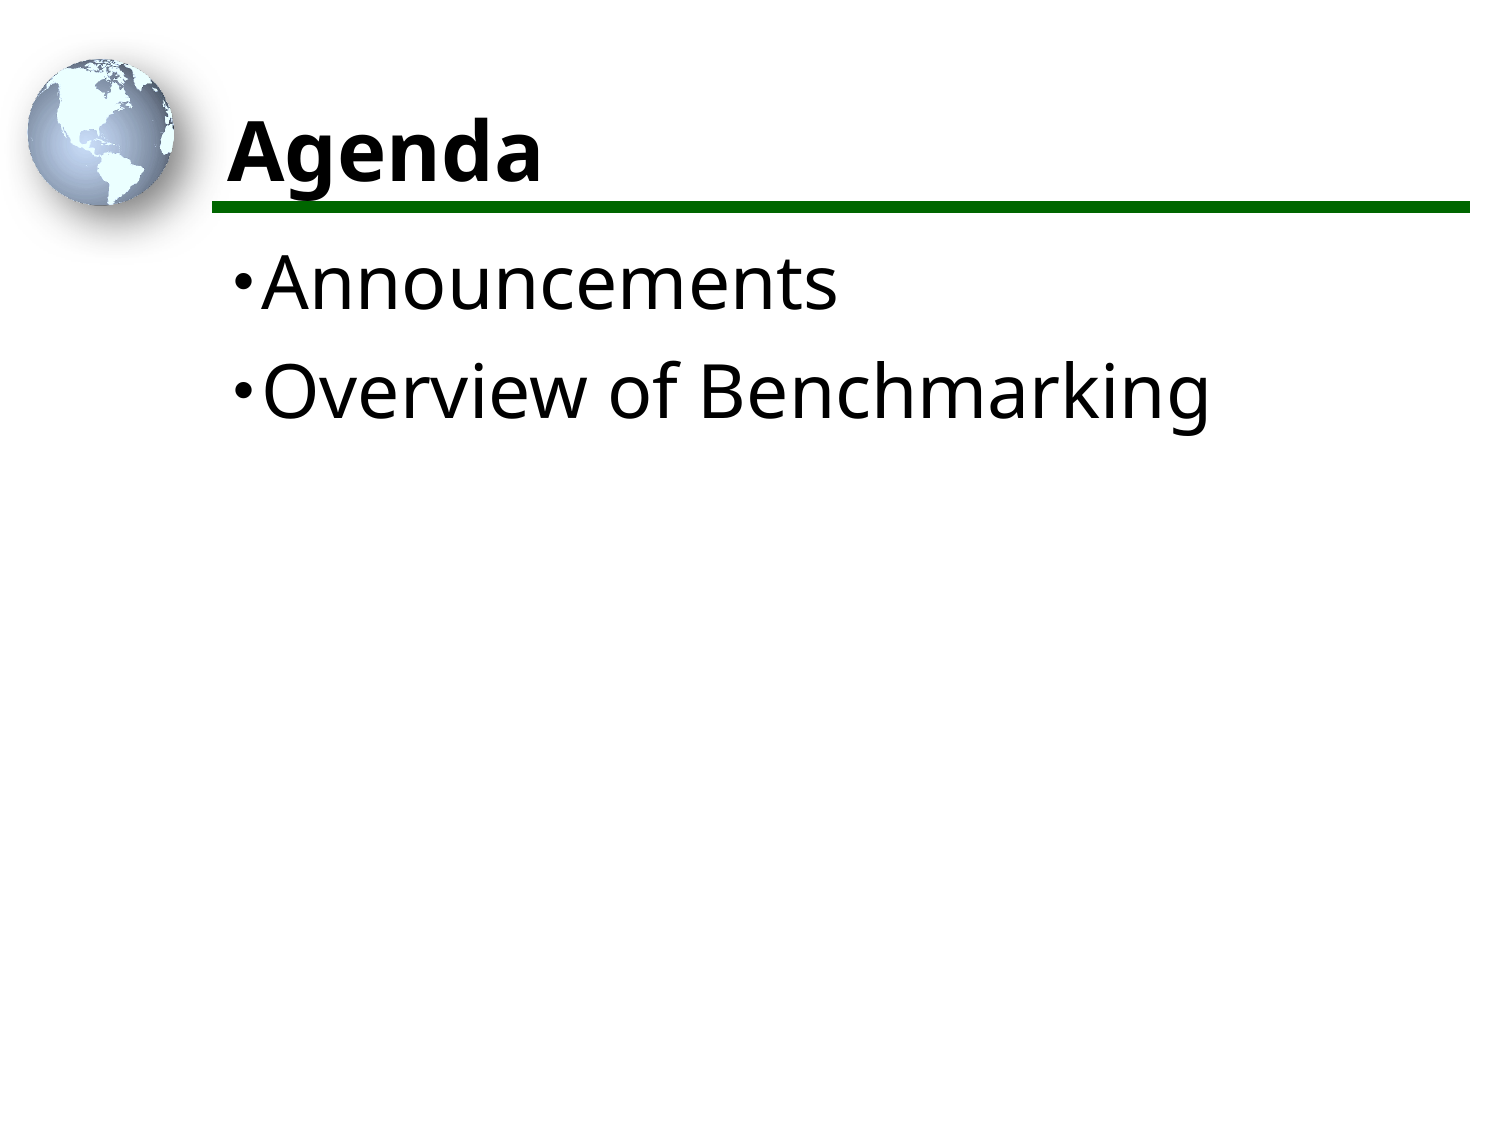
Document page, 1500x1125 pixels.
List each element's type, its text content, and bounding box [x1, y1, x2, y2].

title Agenda [212, 37, 1471, 208]
picture [24, 55, 177, 208]
list Announcements Overview of Benchmarking [212, 237, 1471, 945]
